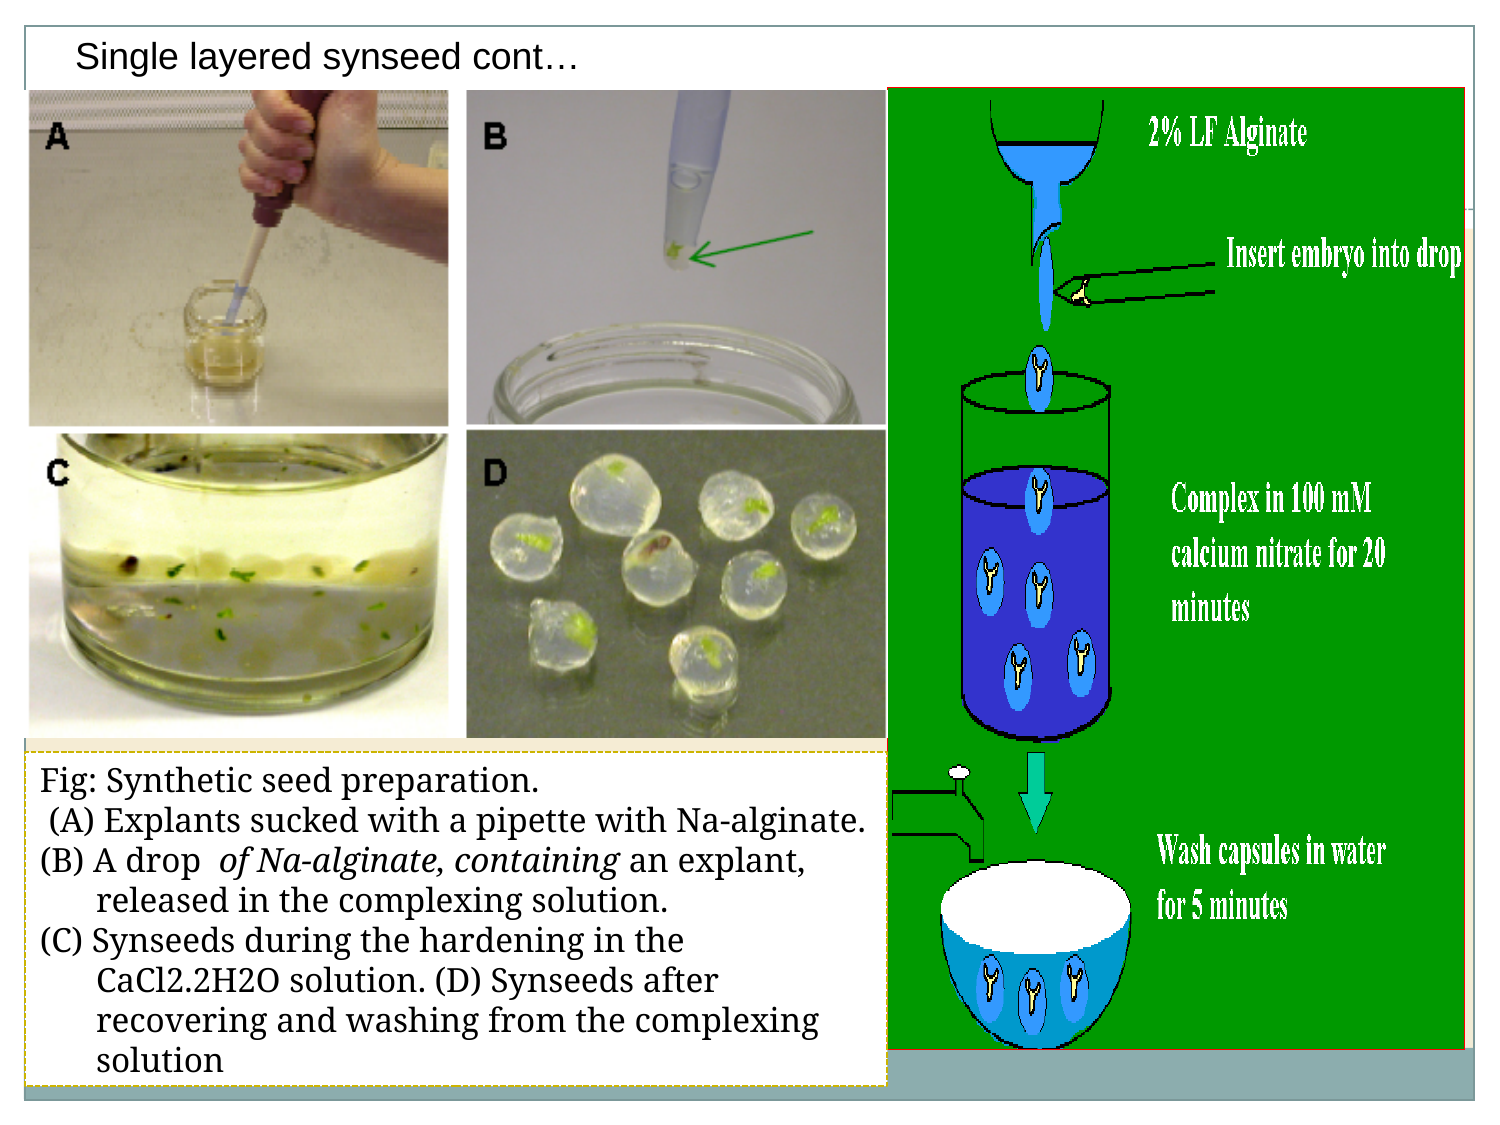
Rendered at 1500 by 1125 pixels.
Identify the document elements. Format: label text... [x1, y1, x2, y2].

picture [24, 87, 1465, 1051]
text_box Fig: Synthetic seed preparation. (A) Explants sucked with a pipette with Na-alginate. (B) A drop of Na-alginate, containing an explant, released in the complexing solution. (C) Synseeds during the hardening in the CaCl2.2H2O solution. (D) Synseeds after recovering and washing from the complexing solution [24, 751, 888, 1087]
text_box Single layered synseed cont… [49, 24, 1025, 85]
